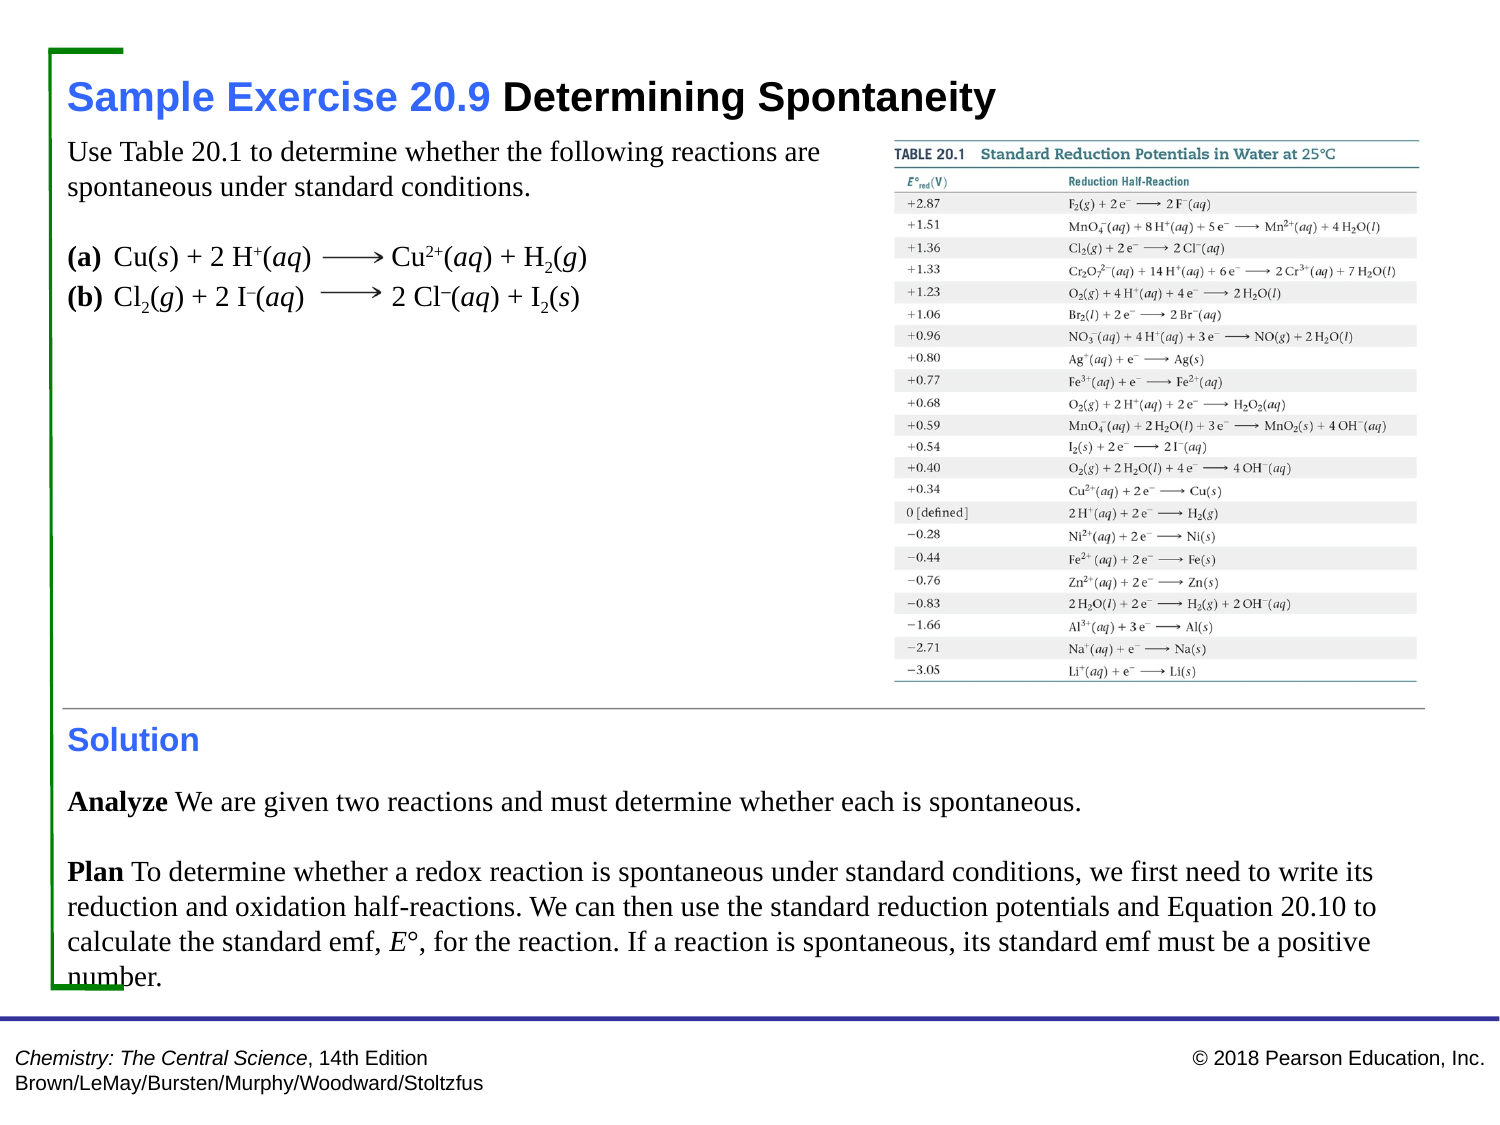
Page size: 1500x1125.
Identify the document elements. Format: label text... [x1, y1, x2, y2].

picture [316, 282, 387, 301]
text_box Use Table 20.1 to determine whether the following reactions are spontaneous under standard conditions. (a) Cu(s) + 2 H+(aq) Cu2+(aq) + H2(g) (b) Cl2(g) + 2 I–(aq) 2 Cl–(aq) + I2(s) [52, 125, 895, 354]
text_box Sample Exercise 20.9 Determining Spontaneity [52, 65, 1438, 125]
picture [318, 248, 388, 266]
text_box Solution Analyze We are given two reactions and must determine whether each is spontaneous. Plan To determine whether a redox reaction is spontaneous under standard conditions, we first need to write its reduction and oxidation half-reactions. We can then use the standard reduction potentials and Equation 20.10 to calculate the standard emf, E°, for the reaction. If a reaction is spontaneous, its standard emf must be a positive number. [52, 710, 1484, 979]
picture [888, 134, 1426, 686]
